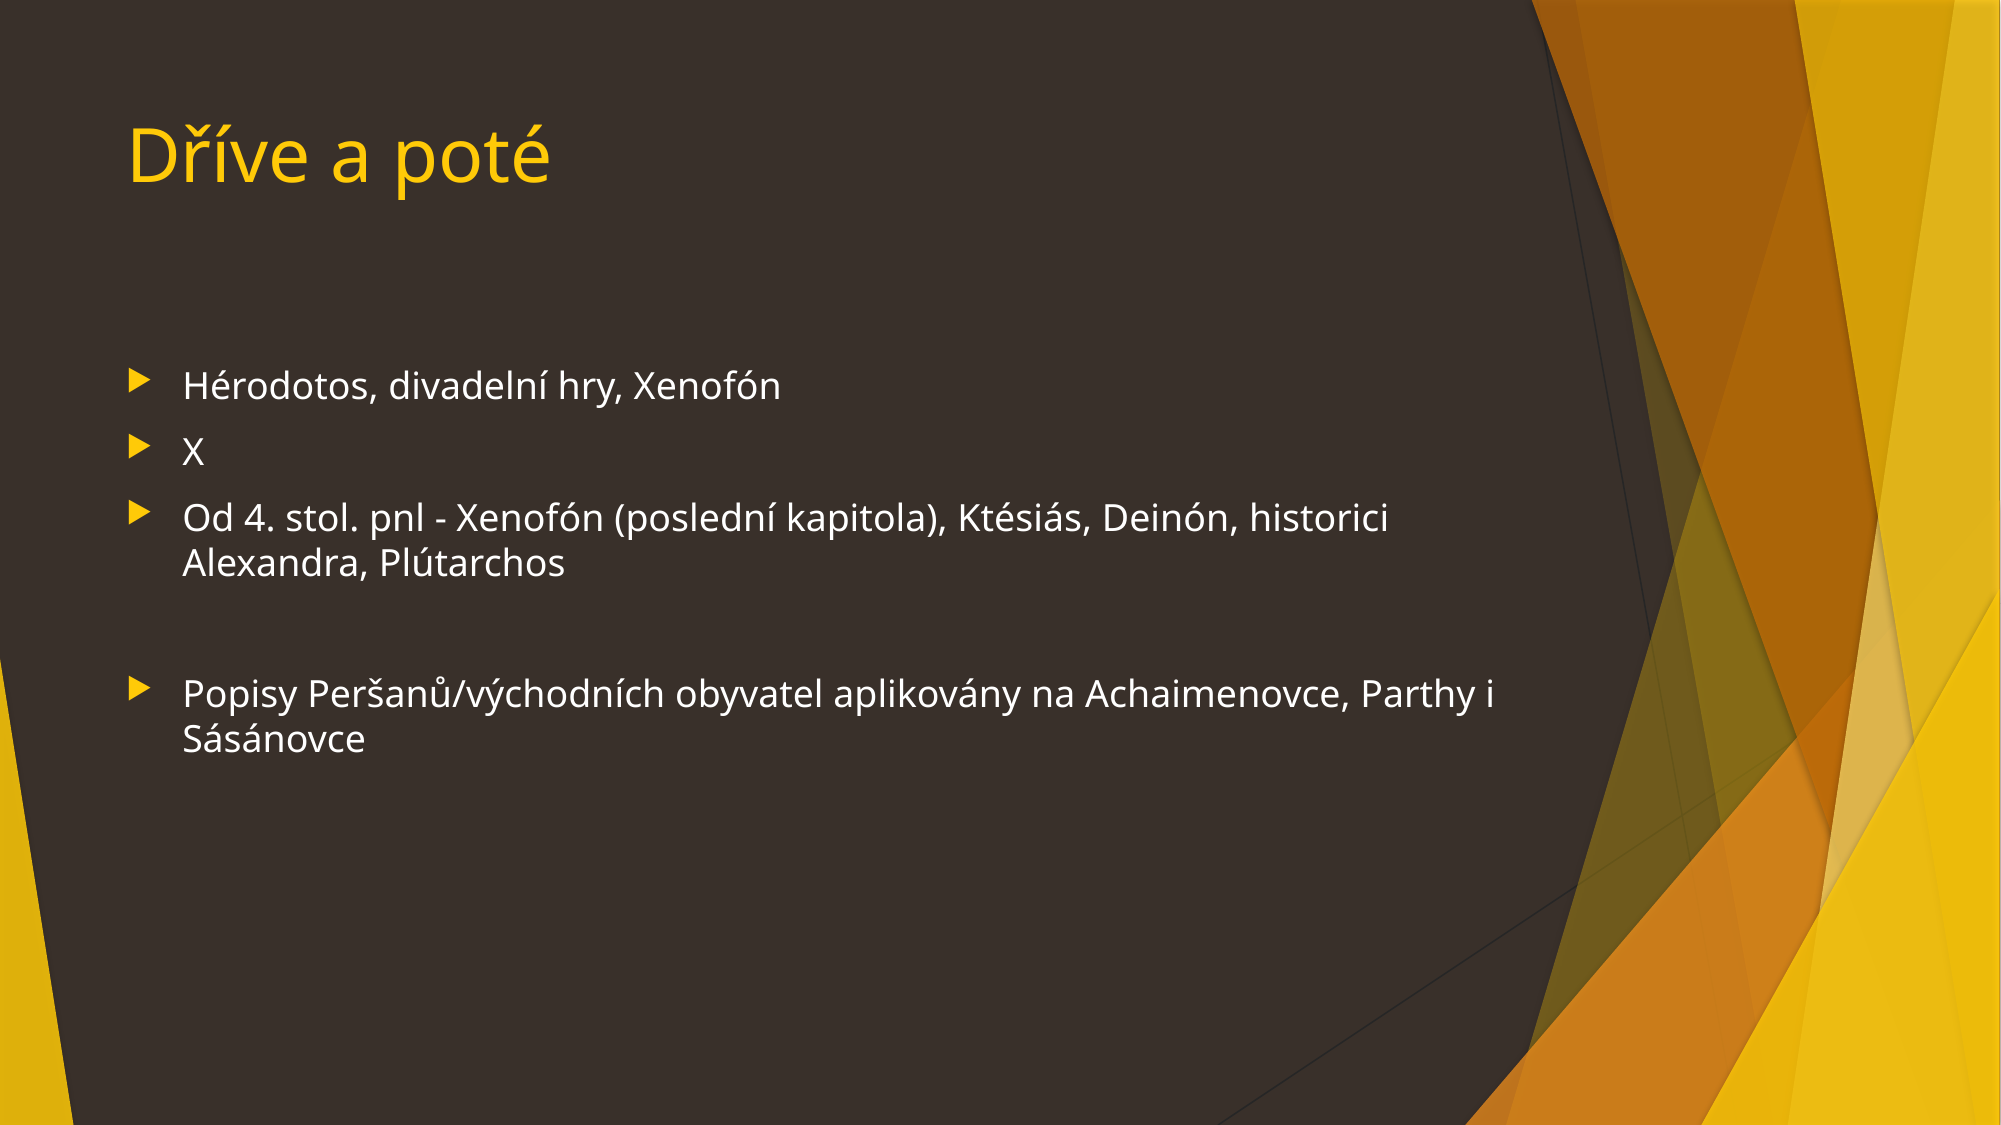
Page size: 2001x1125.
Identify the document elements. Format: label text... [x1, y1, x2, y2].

title Dříve a poté [111, 99, 1522, 317]
list Hérodotos, divadelní hry, Xenofón X Od 4. stol. pnl - Xenofón (poslední kapitola), Ktésiás, Deinón, historici Alexandra, Plútarchos Popisy Peršanů/východních obyvatel aplikovány na Achaimenovce, Parthy i Sásánovce [111, 354, 1522, 992]
